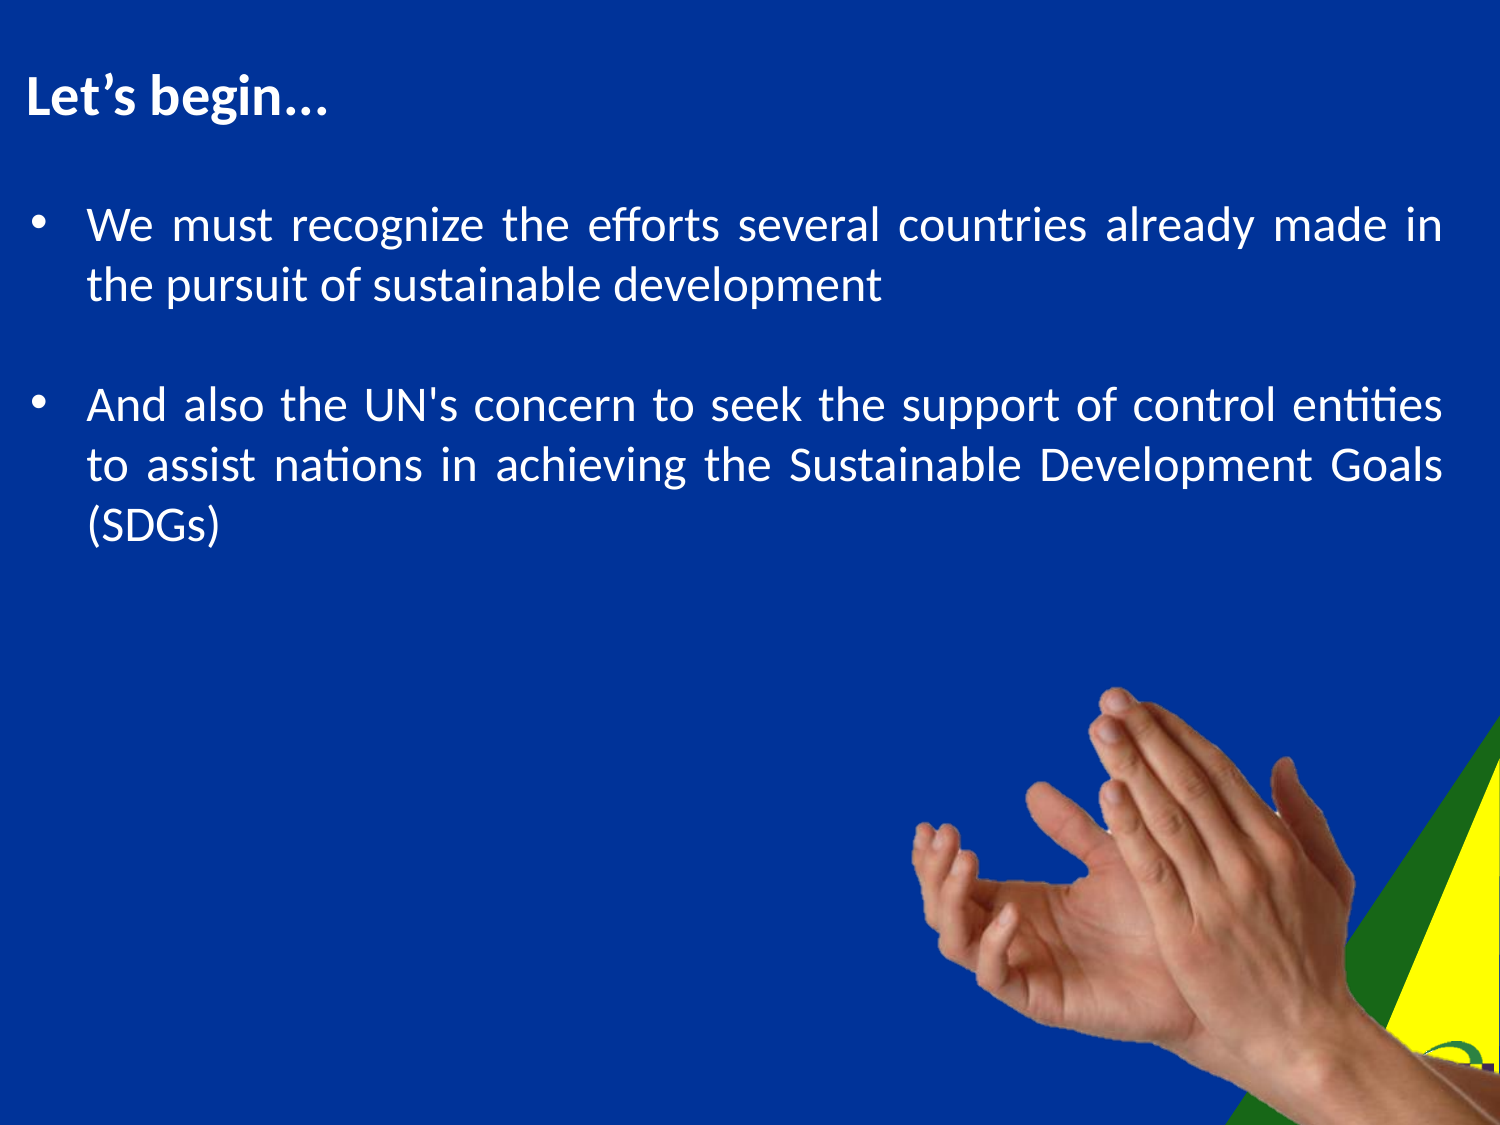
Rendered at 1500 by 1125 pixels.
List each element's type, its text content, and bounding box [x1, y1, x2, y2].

text_box Let’s begin... [11, 47, 1412, 138]
text_box We must recognize the efforts several countries already made in the pursuit of sustainable development And also the UN's concern to seek the support of control entities to assist nations in achieving the Sustainable Development Goals (SDGs) [15, 184, 1459, 560]
picture [736, 609, 1500, 1125]
